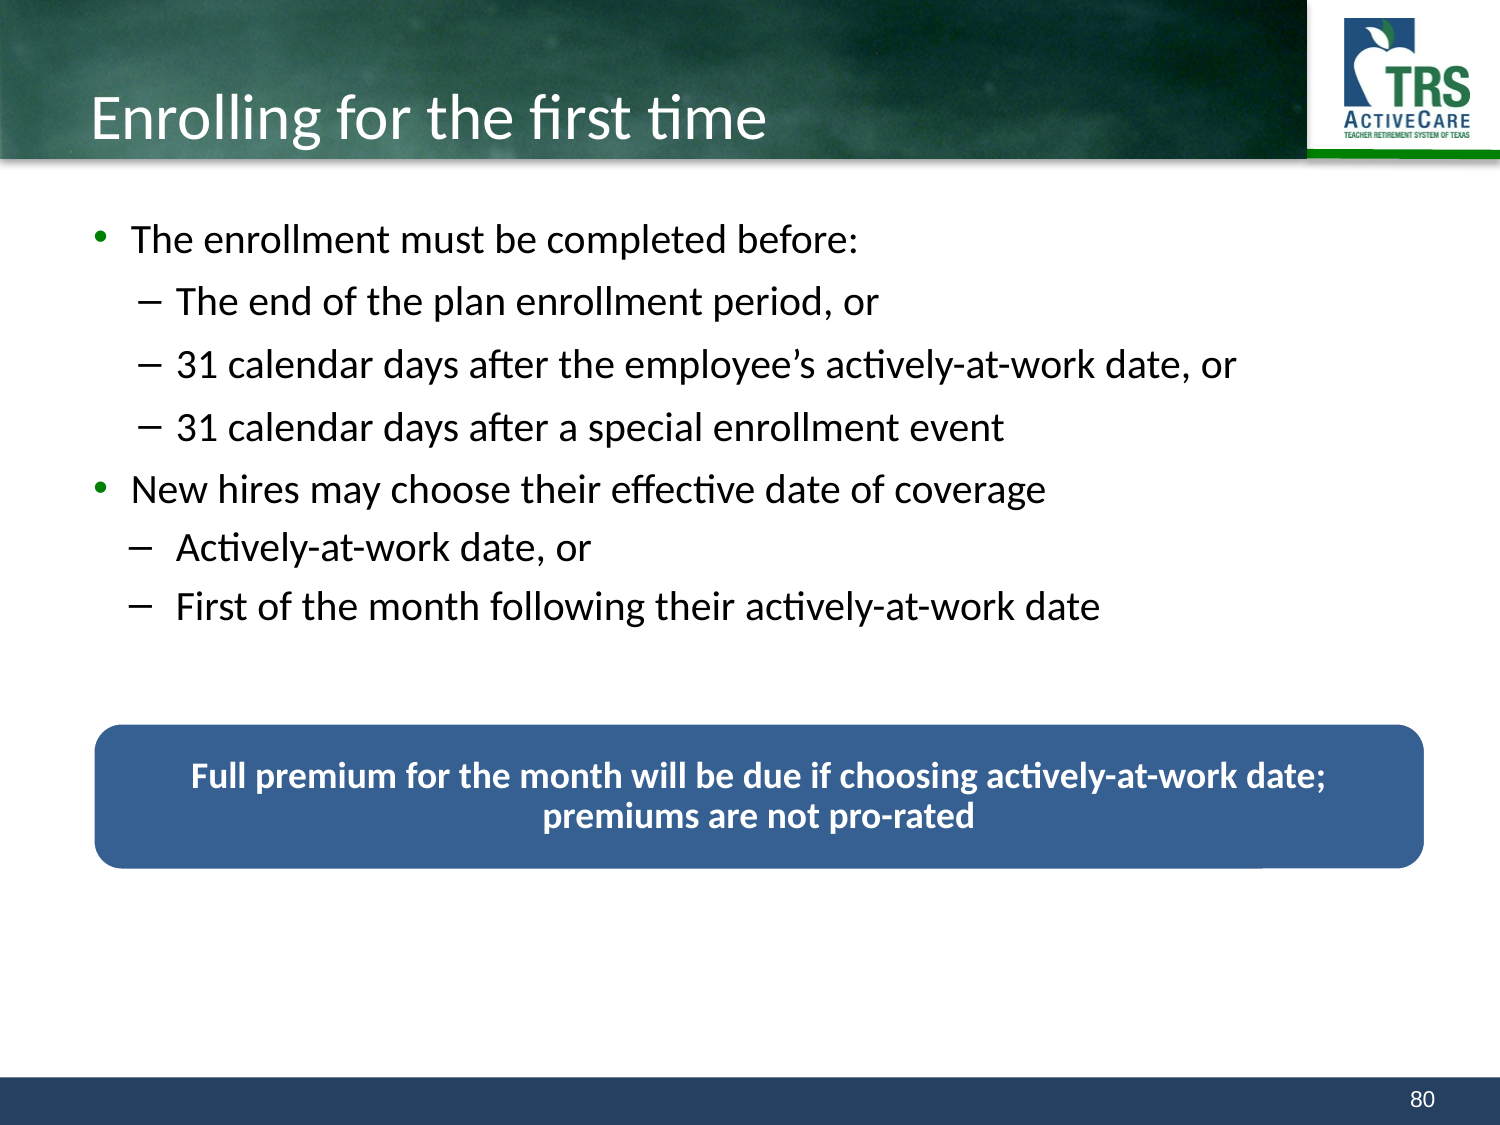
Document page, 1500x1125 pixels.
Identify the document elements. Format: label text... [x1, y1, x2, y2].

picture [1344, 18, 1470, 138]
picture [0, 0, 1307, 159]
list The enrollment must be completed before: The end of the plan enrollment period, or 31 calendar days after the employee’s actively-at-work date, or 31 calendar days after a special enrollment event New hires may choose their effective date of coverage Actively-at-work date, or First of the month following their actively-at-work date [76, 202, 1430, 956]
text_box Full premium for the month will be due if choosing actively-at-work date; premiums are not pro-rated [93, 723, 1426, 870]
title Enrolling for the first time [75, 66, 1425, 161]
